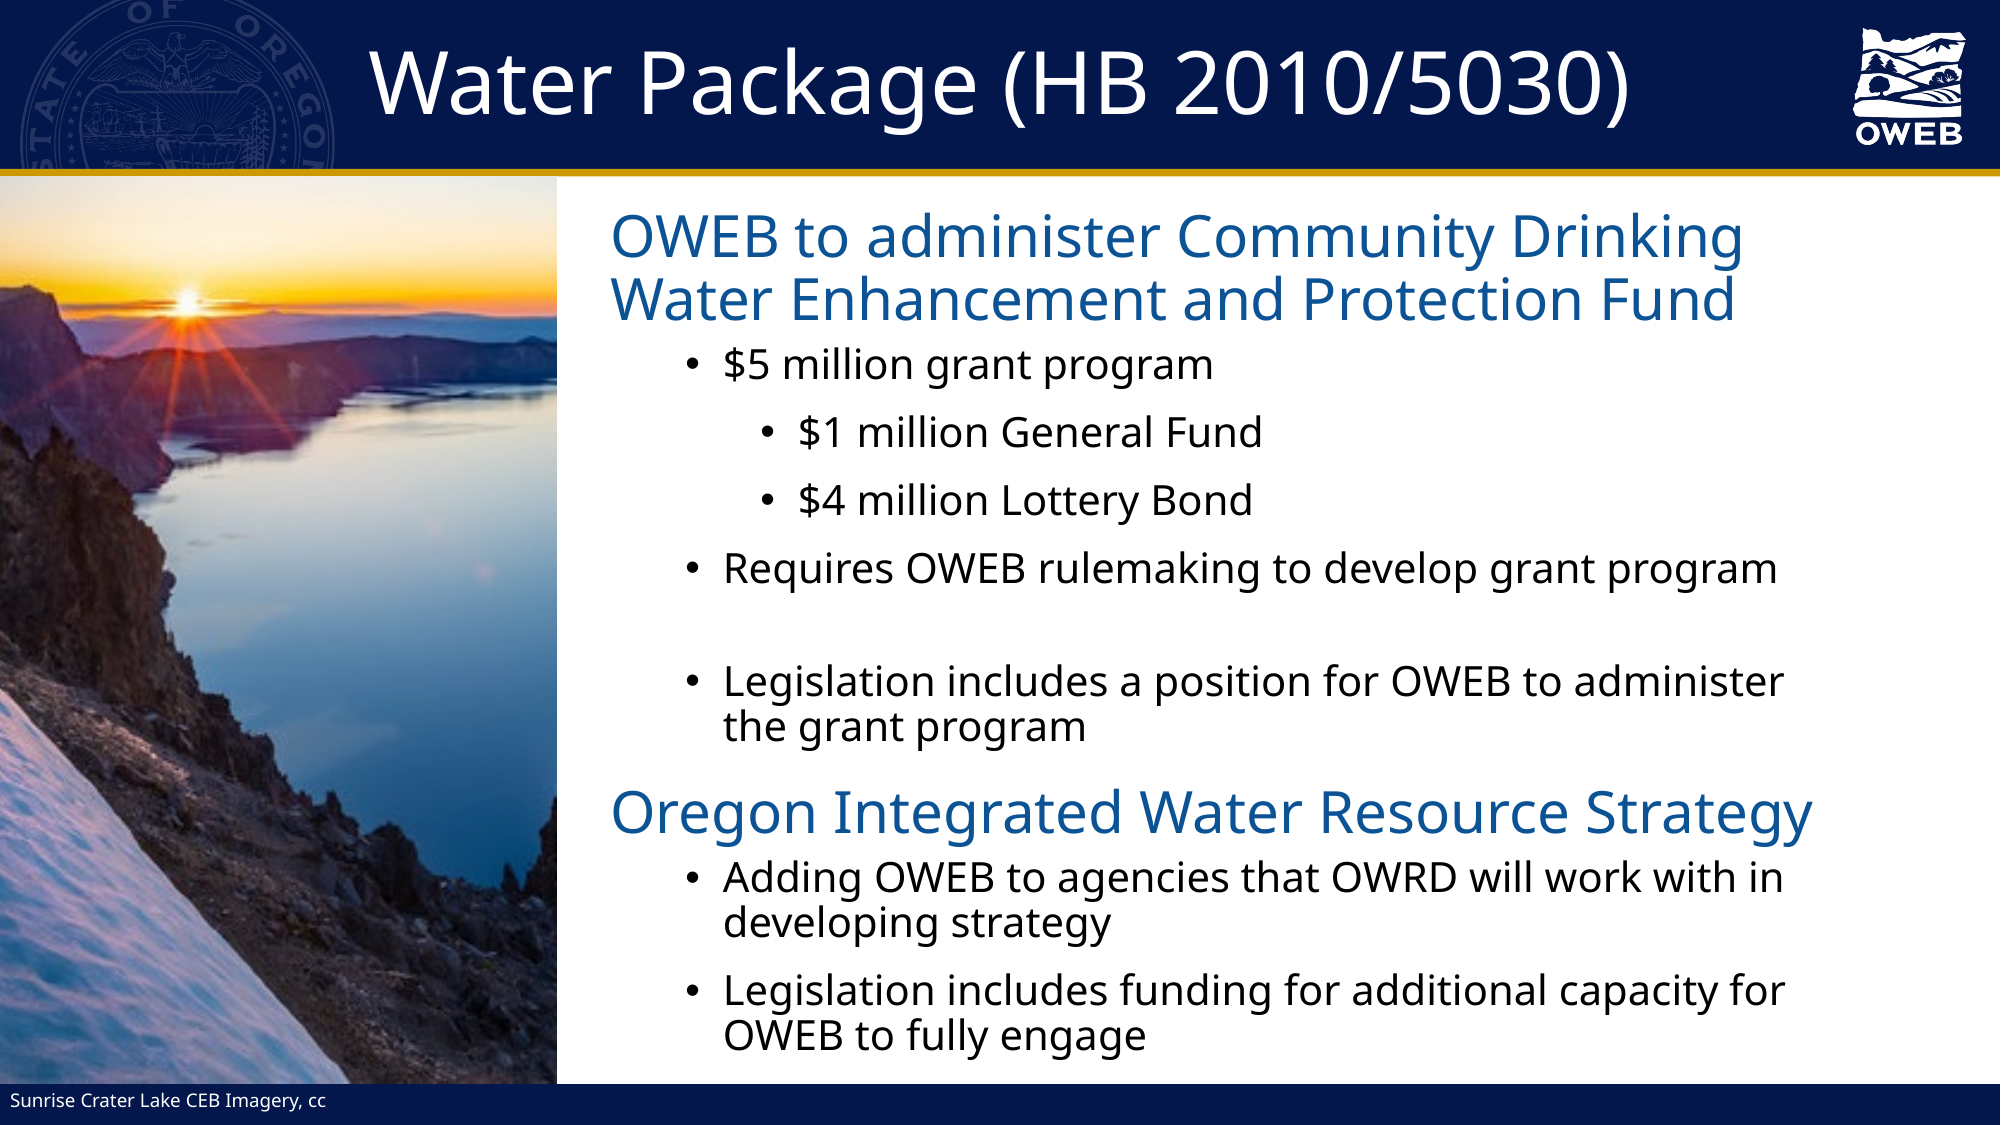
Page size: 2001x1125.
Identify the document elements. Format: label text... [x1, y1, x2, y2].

list OWEB to administer Community Drinking Water Enhancement and Protection Fund $5 million grant program $1 million General Fund $4 million Lottery Bond Requires OWEB rulemaking to develop grant program Legislation includes a position for OWEB to administer the grant program Oregon Integrated Water Resource Strategy Adding OWEB to agencies that OWRD will work with in developing strategy Legislation includes funding for additional capacity for OWEB to fully engage [595, 199, 1836, 914]
picture [0, 176, 557, 1084]
title Water Package (HB 2010/5030) [0, 31, 2000, 249]
text_box Sunrise Crater Lake CEB Imagery, cc [10, 1083, 642, 1116]
